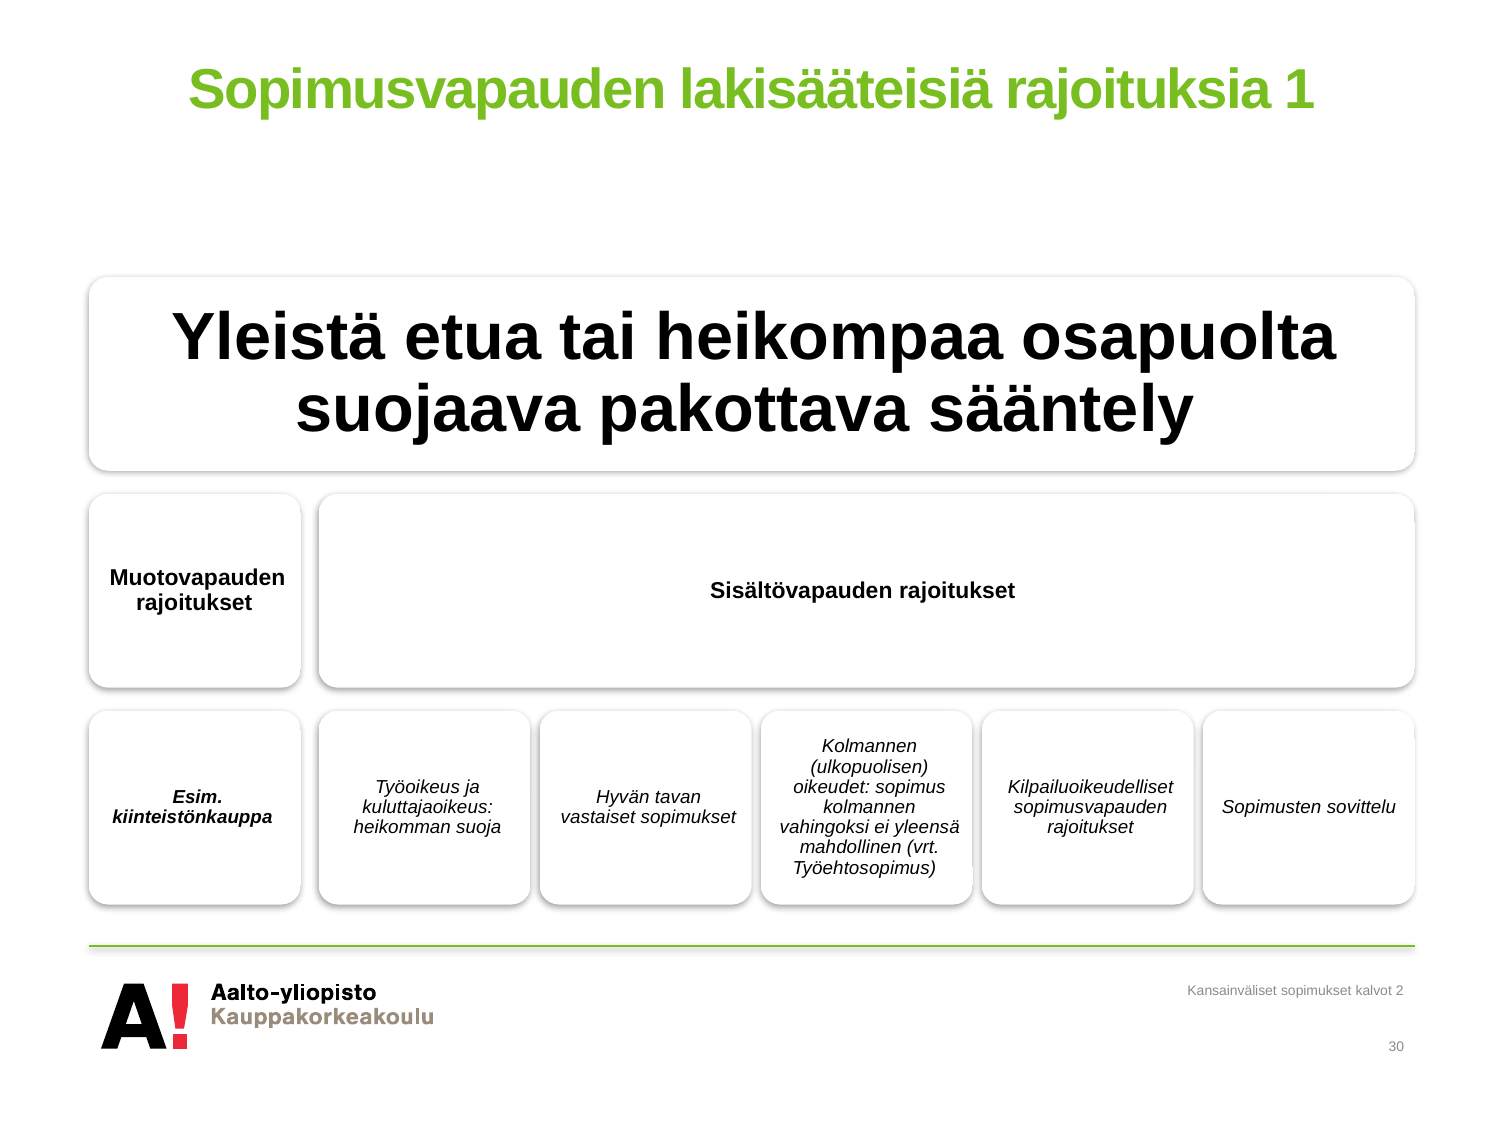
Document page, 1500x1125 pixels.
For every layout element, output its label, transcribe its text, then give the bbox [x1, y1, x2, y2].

title Sopimusvapauden lakisääteisiä rajoituksia 1 [88, 62, 1415, 259]
slide_number 30 [810, 1033, 1405, 1060]
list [88, 276, 1416, 906]
footer Kansainväliset sopimukset kalvot 2 [810, 976, 1405, 1003]
